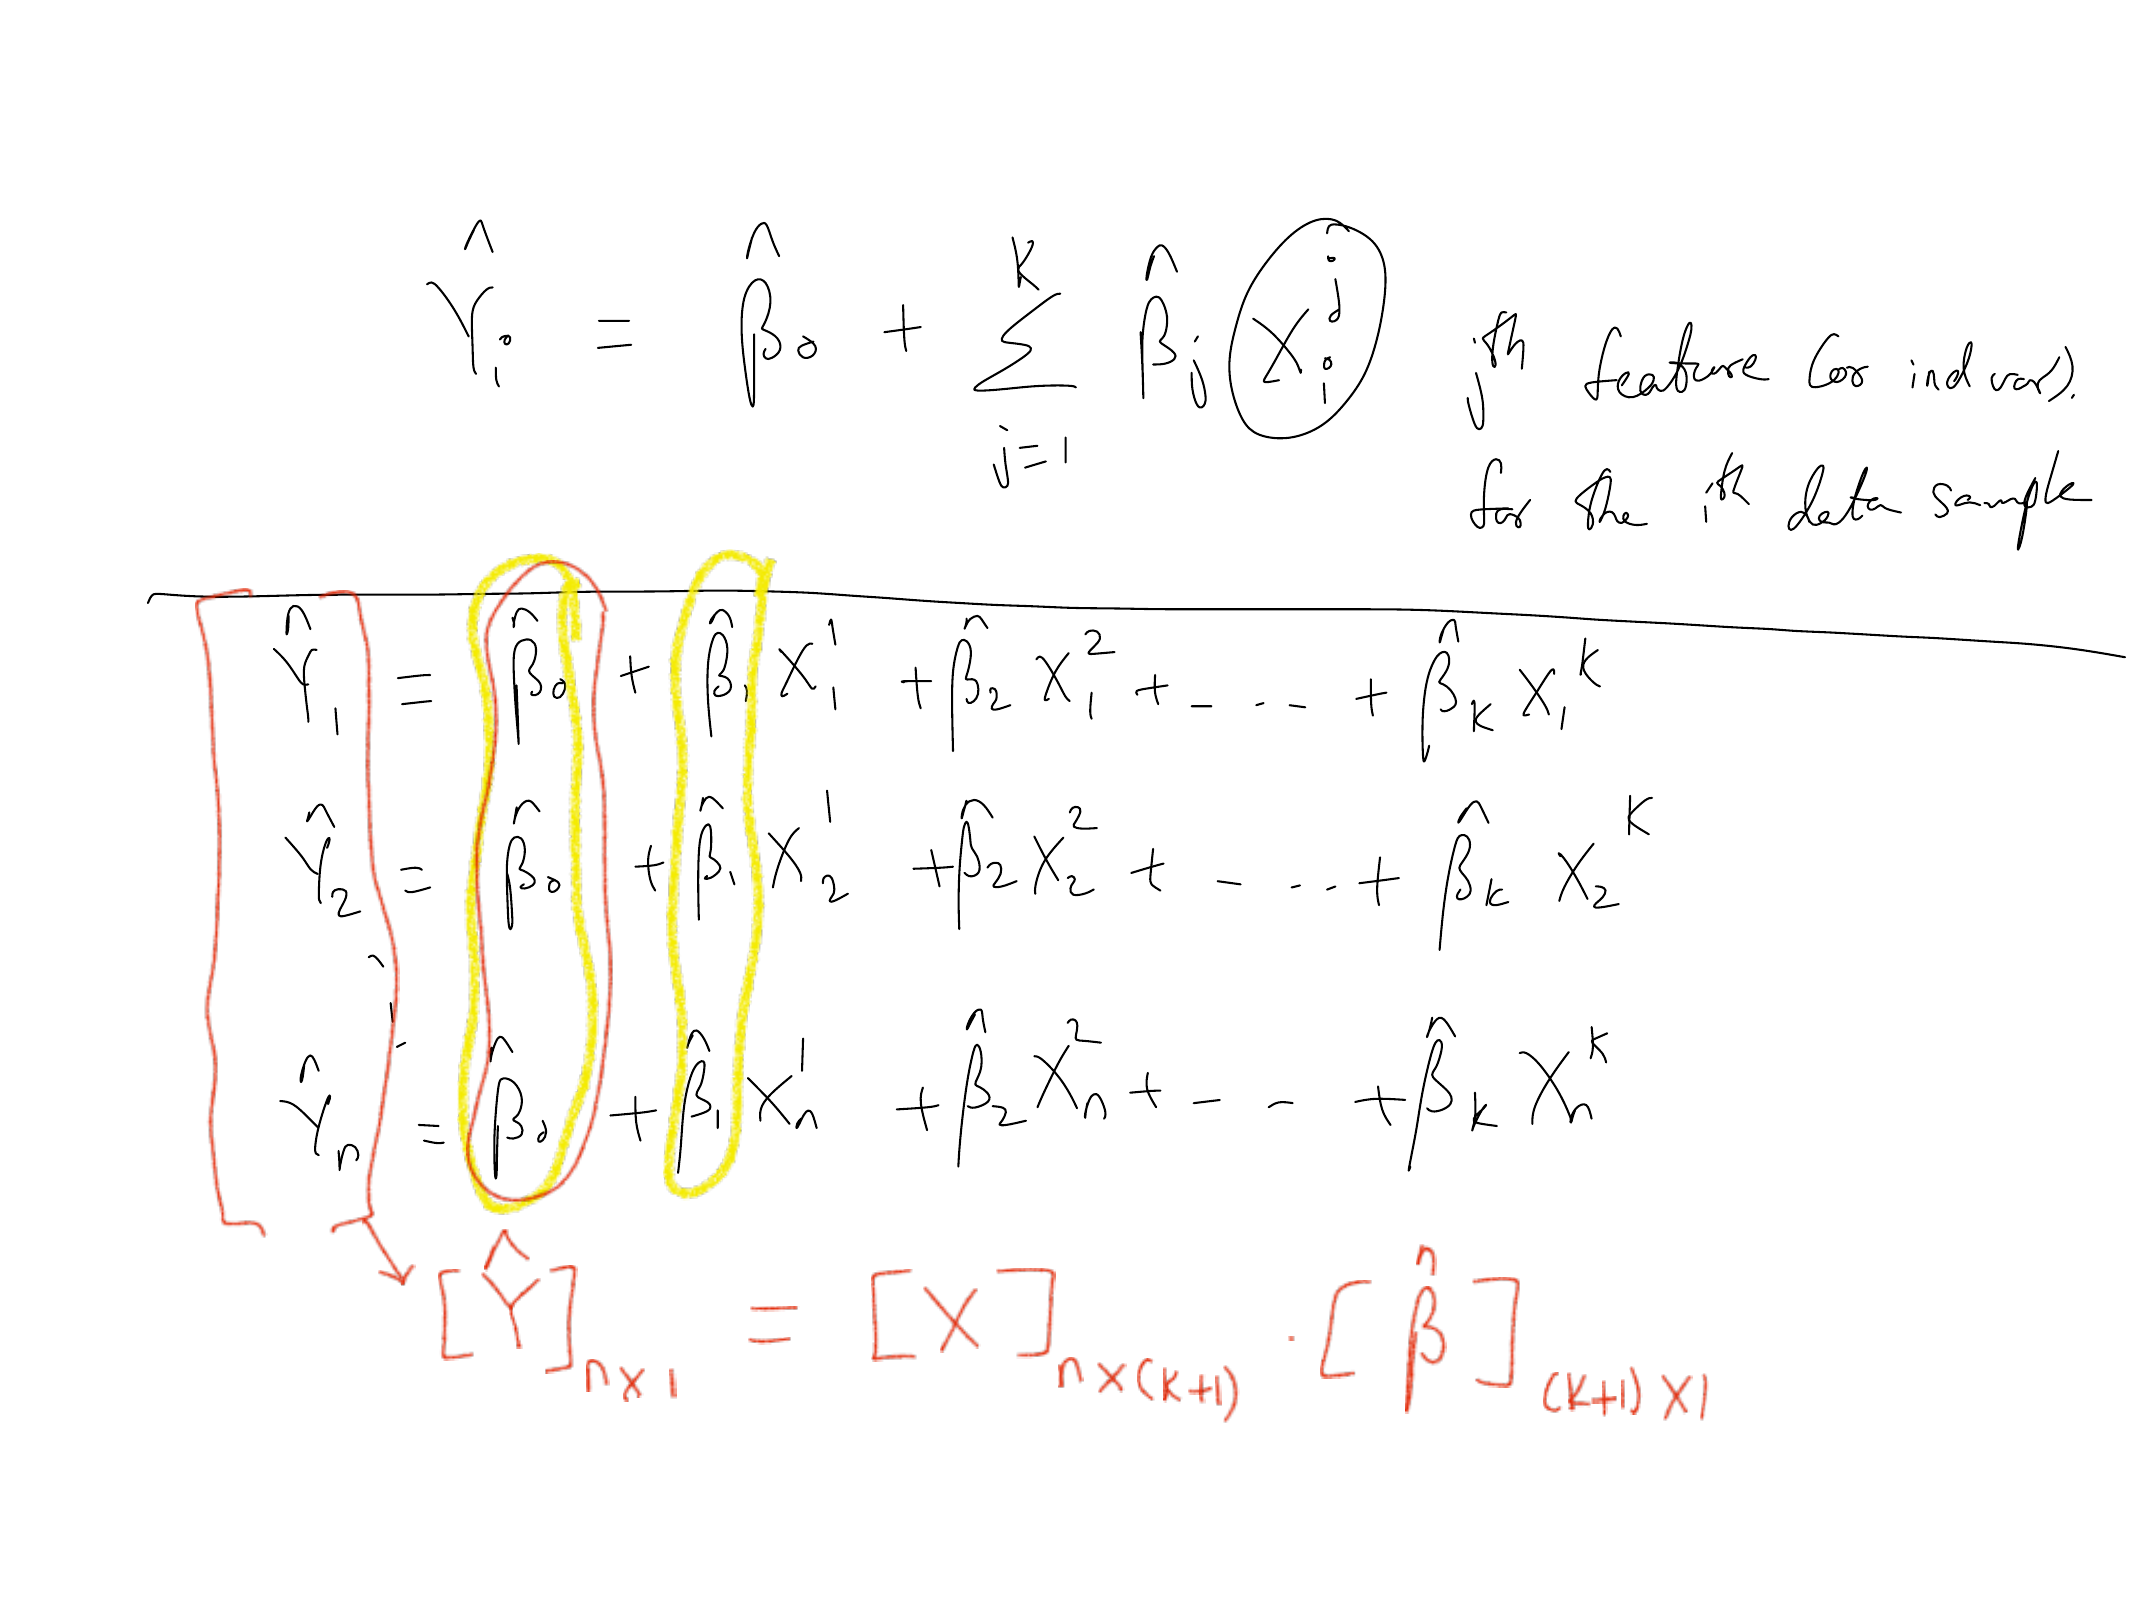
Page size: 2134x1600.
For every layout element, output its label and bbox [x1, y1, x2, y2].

text_box [147, 218, 2126, 1426]
